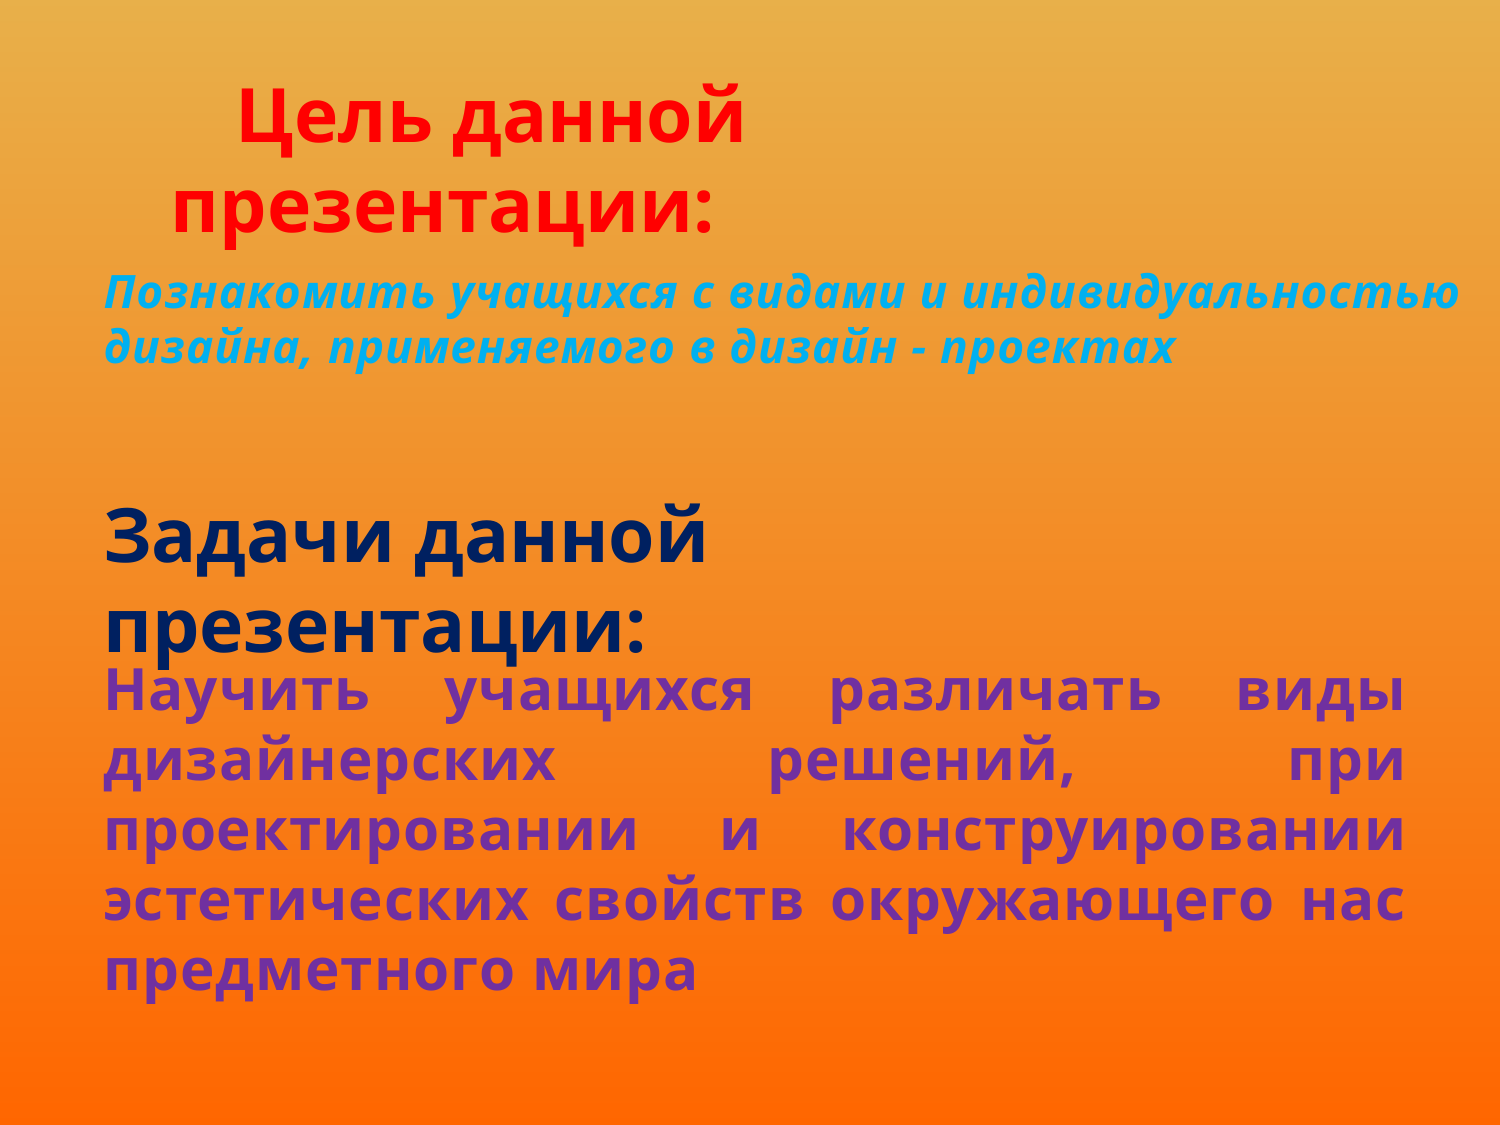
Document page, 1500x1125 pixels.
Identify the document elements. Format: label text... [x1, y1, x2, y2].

text_box Задачи данной презентации: [88, 479, 939, 645]
title Цель данной презентации: [0, 54, 886, 261]
subtitle Познакомить учащихся с видами и индивидуальностью дизайна, применяемого в дизайн - проектах [88, 255, 1500, 433]
text_box Научить учащихся различать виды дизайнерских решений, при проектировании и конструировании эстетических свойств окружающего нас предметного мира [88, 645, 1424, 1010]
